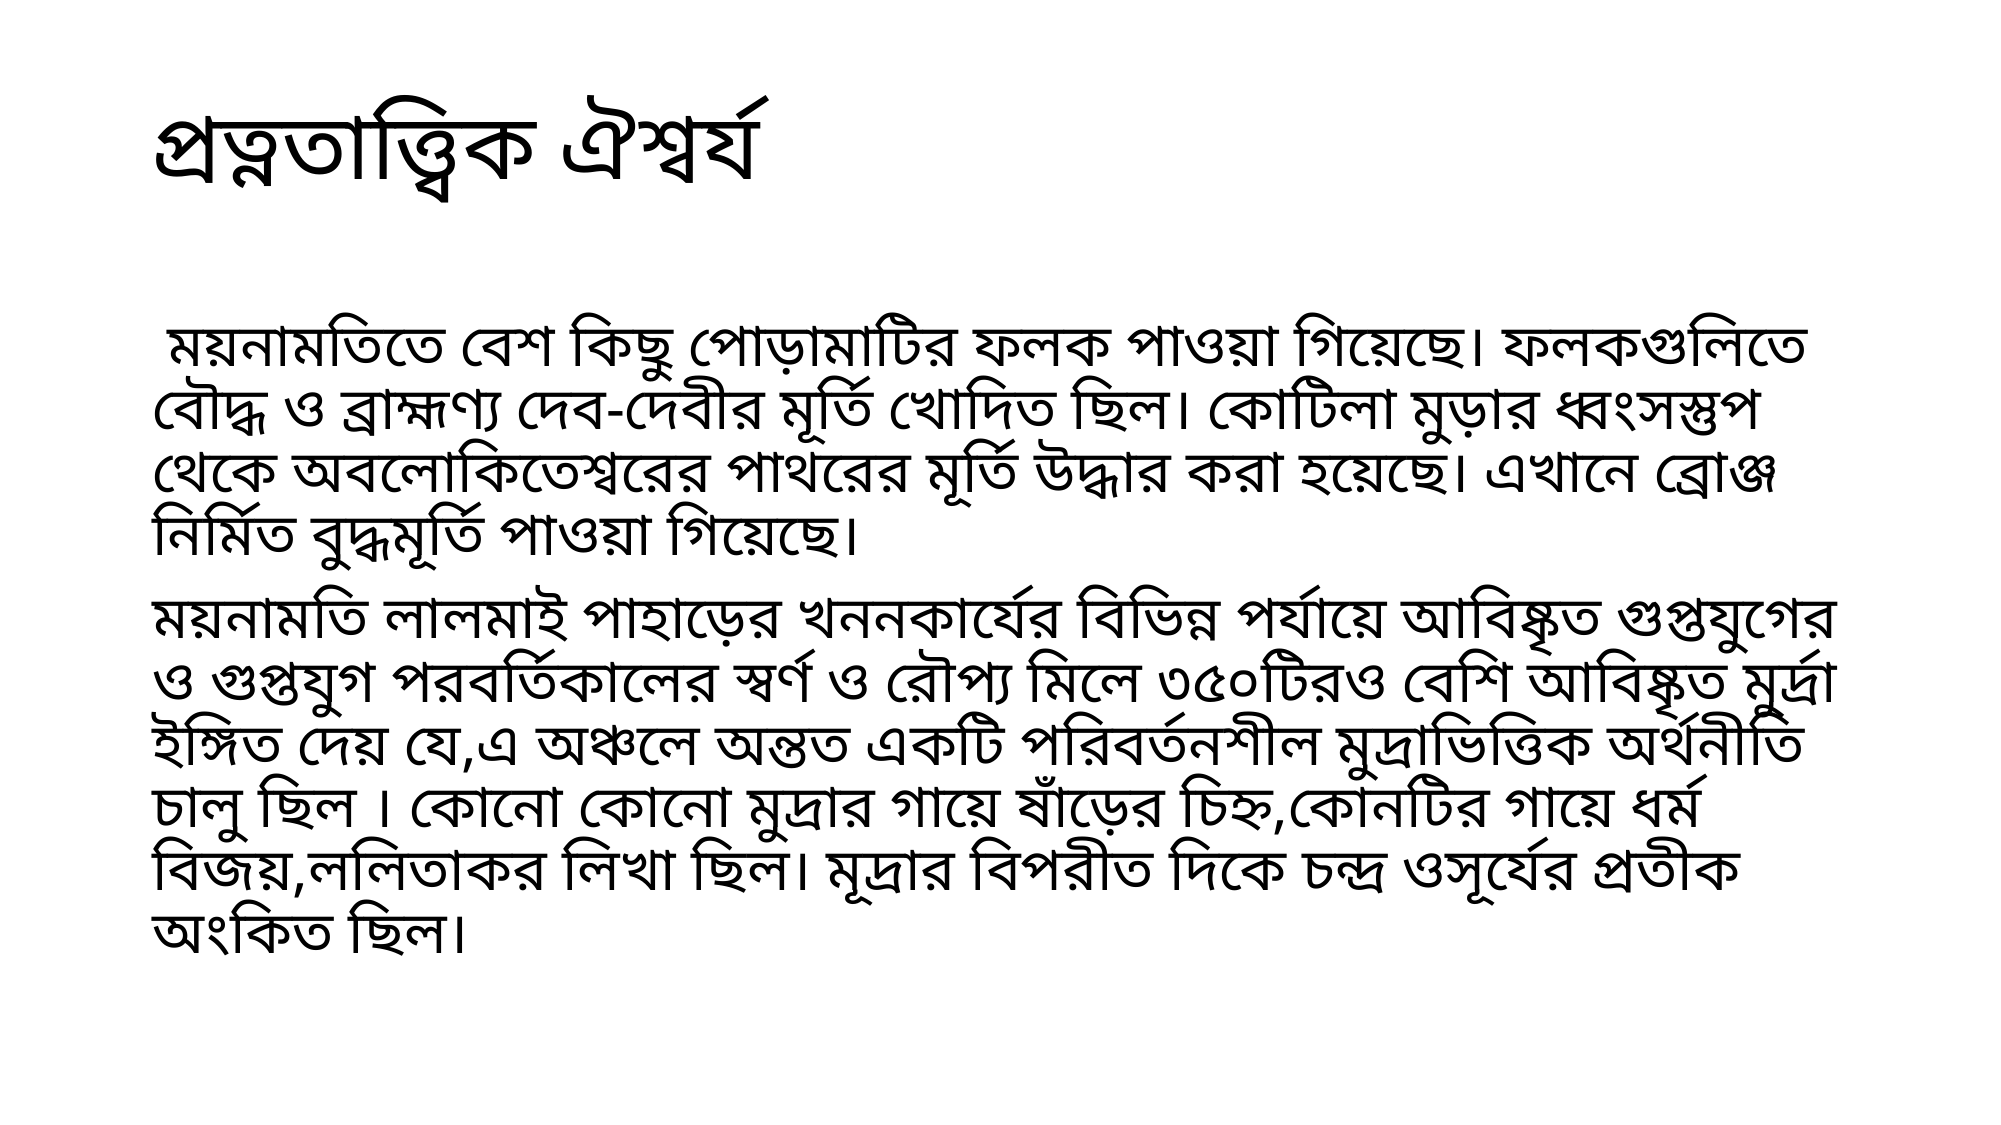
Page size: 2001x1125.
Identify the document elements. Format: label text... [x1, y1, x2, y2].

list ময়নামতিতে বেশ কিছু পোড়ামাটির ফলক পাওয়া গিয়েছে। ফলকগুলিতে বৌদ্ধ ও ব্রাহ্মণ্য দেব-দেবীর মূর্তি খোদিত ছিল। কোটিলা মুড়ার ধ্বংসস্তুপ থেকে অবলোকিতেশ্বরের পাথরের মূর্তি উদ্ধার করা হয়েছে। এখানে ব্রোঞ্জ নির্মিত বুদ্ধমূর্তি পাওয়া গিয়েছে। ময়নামতি লালমাই পাহাড়ের খননকার্যের বিভিন্ন পর্যায়ে আবিষ্কৃত গুপ্তযুগের ও গুপ্তযুগ পরবর্তিকালের স্বর্ণ ও রৌপ্য মিলে ৩৫০টিরও বেশি আবিষ্কৃত মুর্দ্রা ইঙ্গিত দেয় যে,এ অঞ্চলে অন্তত একটি পরিবর্তনশীল মুদ্রাভিত্তিক অর্থনীতি চালু ছিল । কোনো কোনো মুদ্রার গায়ে ষাঁড়ের চিহ্ন,কোনটির গায়ে ধর্ম বিজয়,ললিতাকর লিখা ছিল। মূদ্রার বিপরীত দিকে চন্দ্র ওসূর্যের প্রতীক অংকিত ছিল। [137, 308, 1863, 1114]
title প্রত্নতাত্ত্বিক ঐশ্বর্য [137, 41, 1863, 260]
